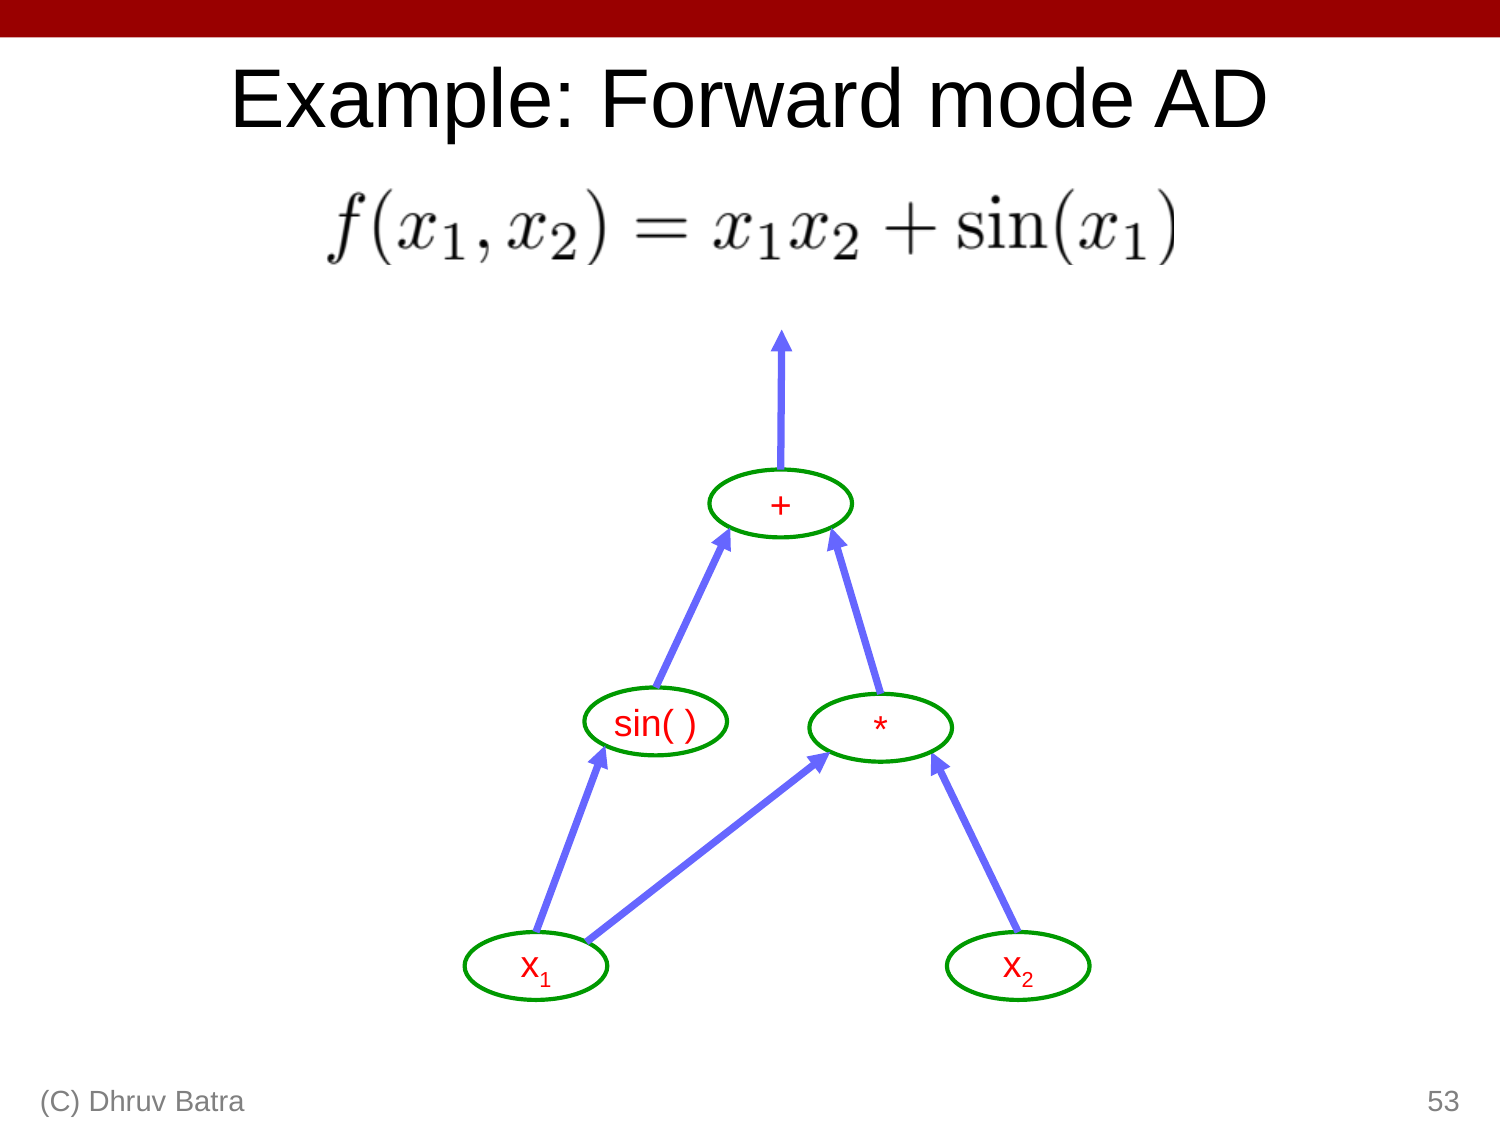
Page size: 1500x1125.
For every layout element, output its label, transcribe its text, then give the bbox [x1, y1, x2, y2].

text_box sin( ) [584, 687, 728, 750]
picture [325, 187, 1175, 265]
text_box * [809, 693, 953, 762]
text_box x2 [946, 932, 1090, 1000]
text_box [830, 527, 881, 694]
text_box x1 [464, 932, 608, 1000]
text_box + [709, 469, 853, 538]
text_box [655, 527, 731, 688]
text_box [930, 751, 1019, 933]
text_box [535, 745, 606, 933]
slide_number 53 [1162, 1049, 1476, 1125]
title Example: Forward mode AD [112, 37, 1388, 151]
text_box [586, 751, 831, 943]
footer (C) Dhruv Batra [24, 1049, 501, 1125]
